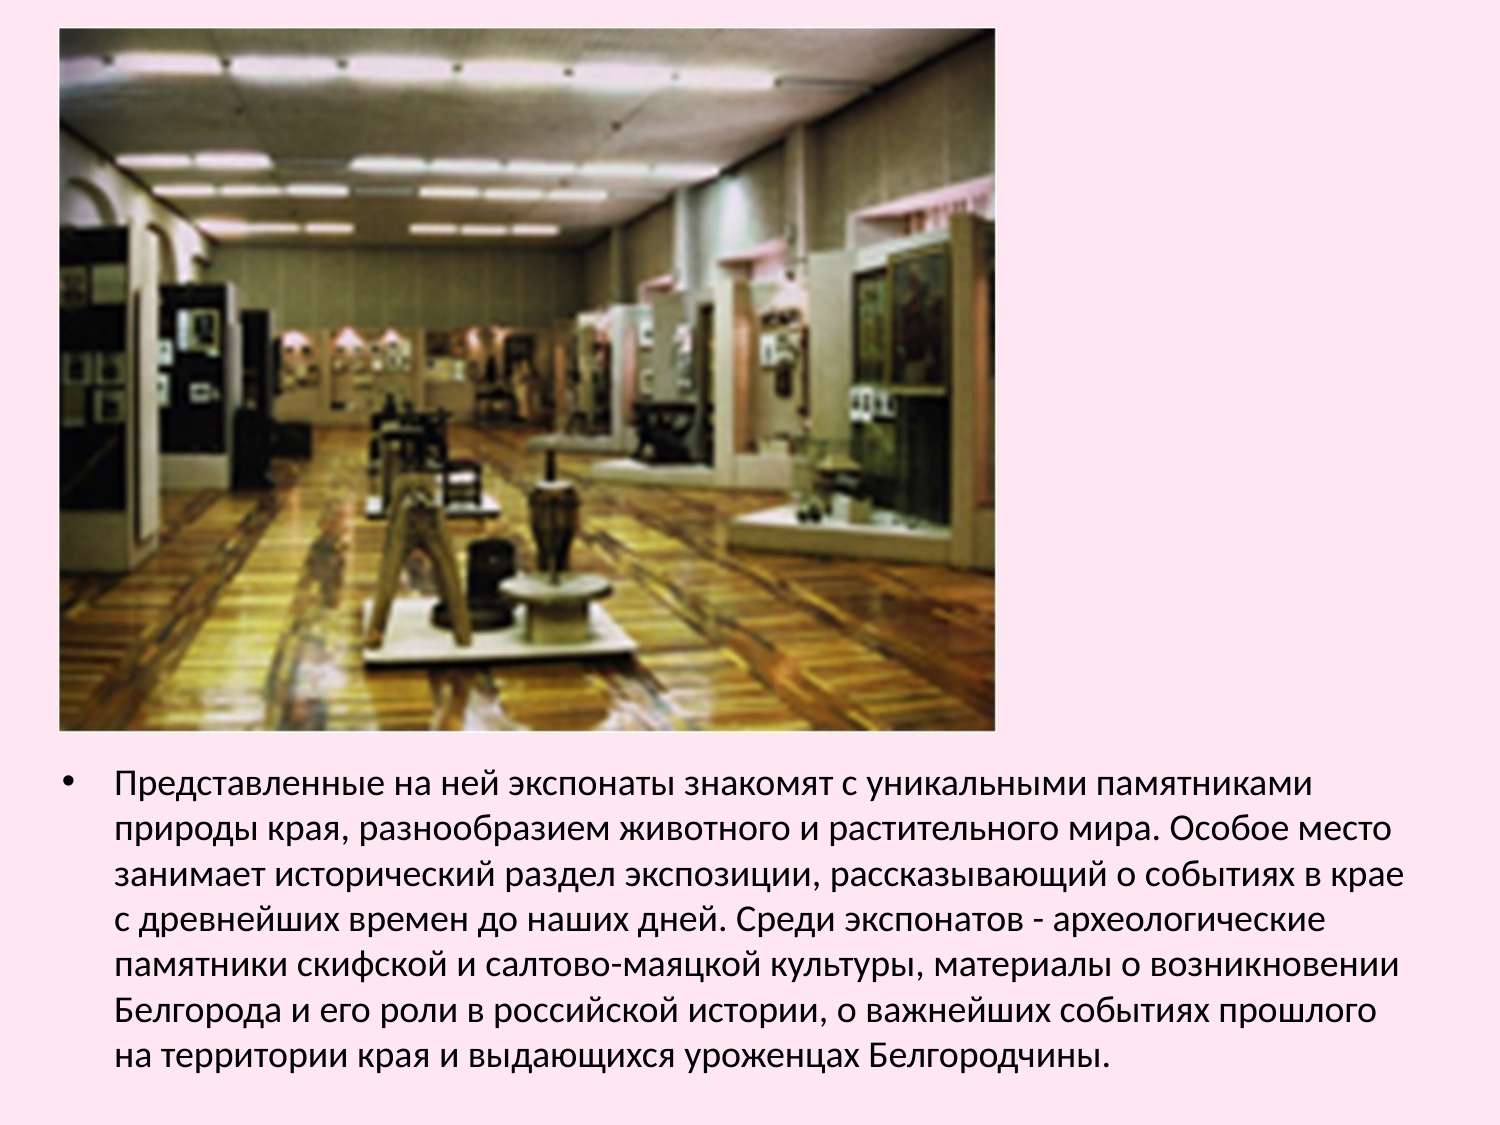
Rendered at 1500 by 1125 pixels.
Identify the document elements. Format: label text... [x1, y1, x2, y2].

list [58, 27, 997, 734]
list Представленные на ней экспонаты знакомят с уникальными памятниками природы края, разнообразием животного и растительного мира. Особое место занимает исторический раздел экспозиции, рассказывающий о событиях в крае с древнейших времен до наших дней. Среди экспонатов - археологические памятники скифской и салтово-маяцкой культуры, материалы о возникновении Белгорода и его роли в российской истории, о важнейших событиях прошлого на территории края и выдающихся уроженцах Белгородчины. [46, 750, 1425, 1090]
